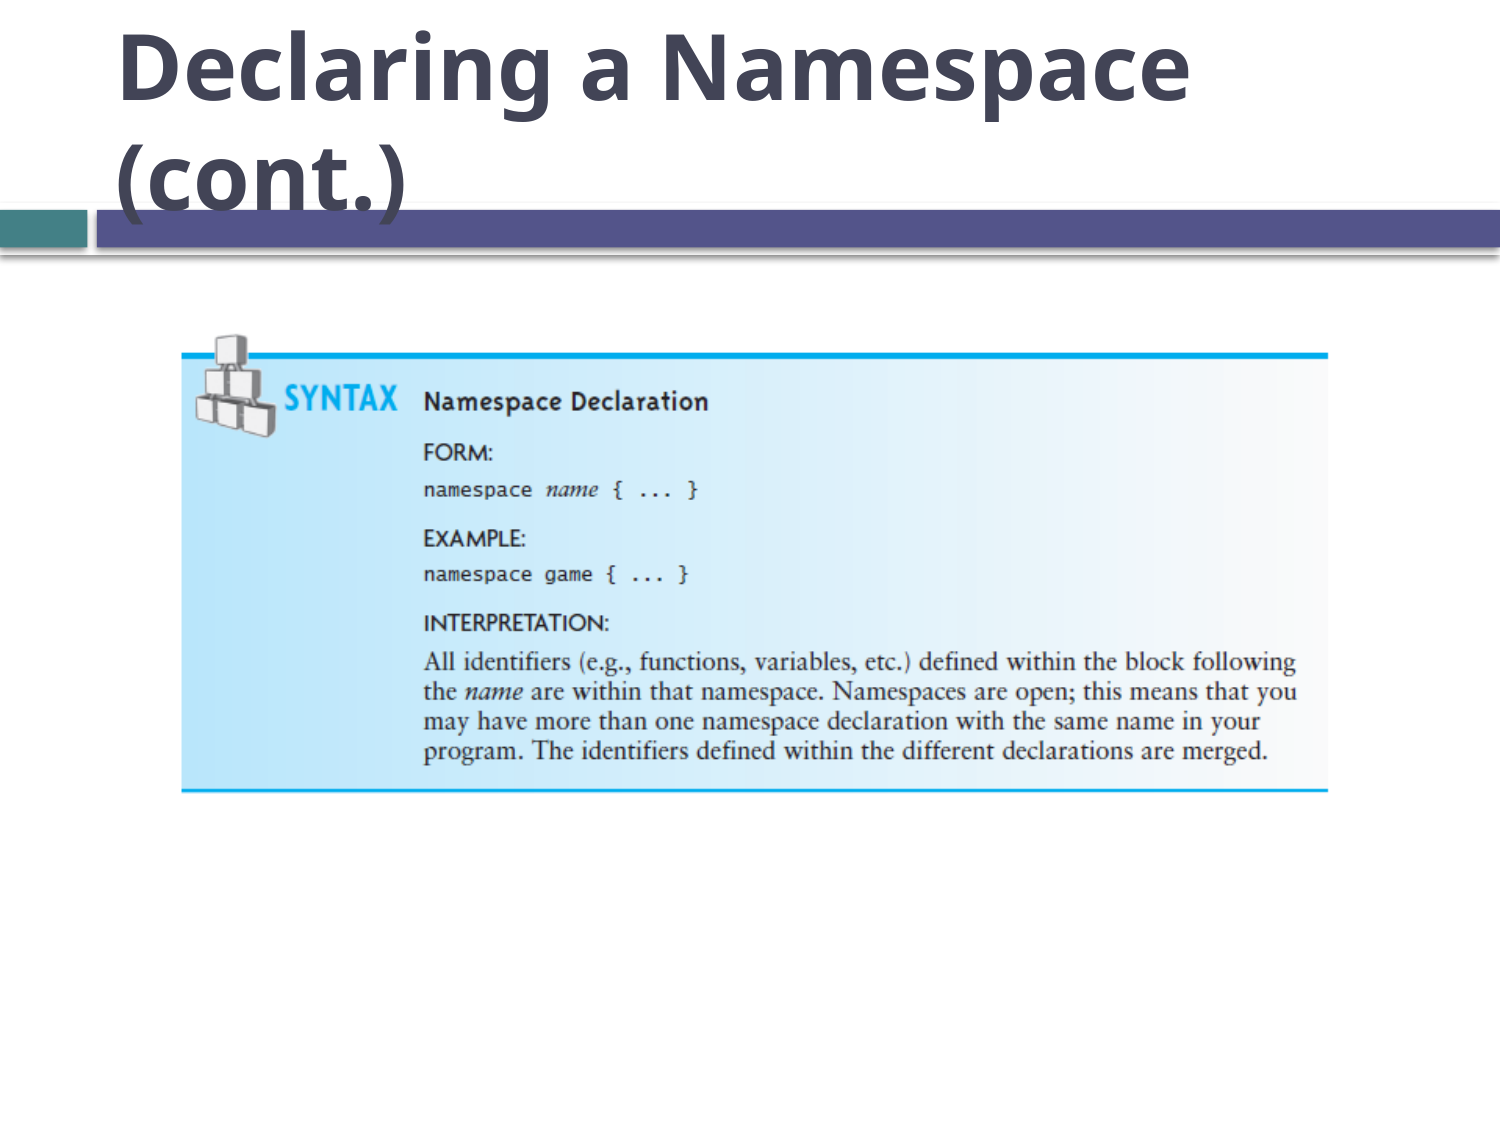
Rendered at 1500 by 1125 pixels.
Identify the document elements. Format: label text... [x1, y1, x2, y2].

picture [174, 327, 1334, 798]
title Declaring a Namespace (cont.) [100, 37, 1439, 201]
